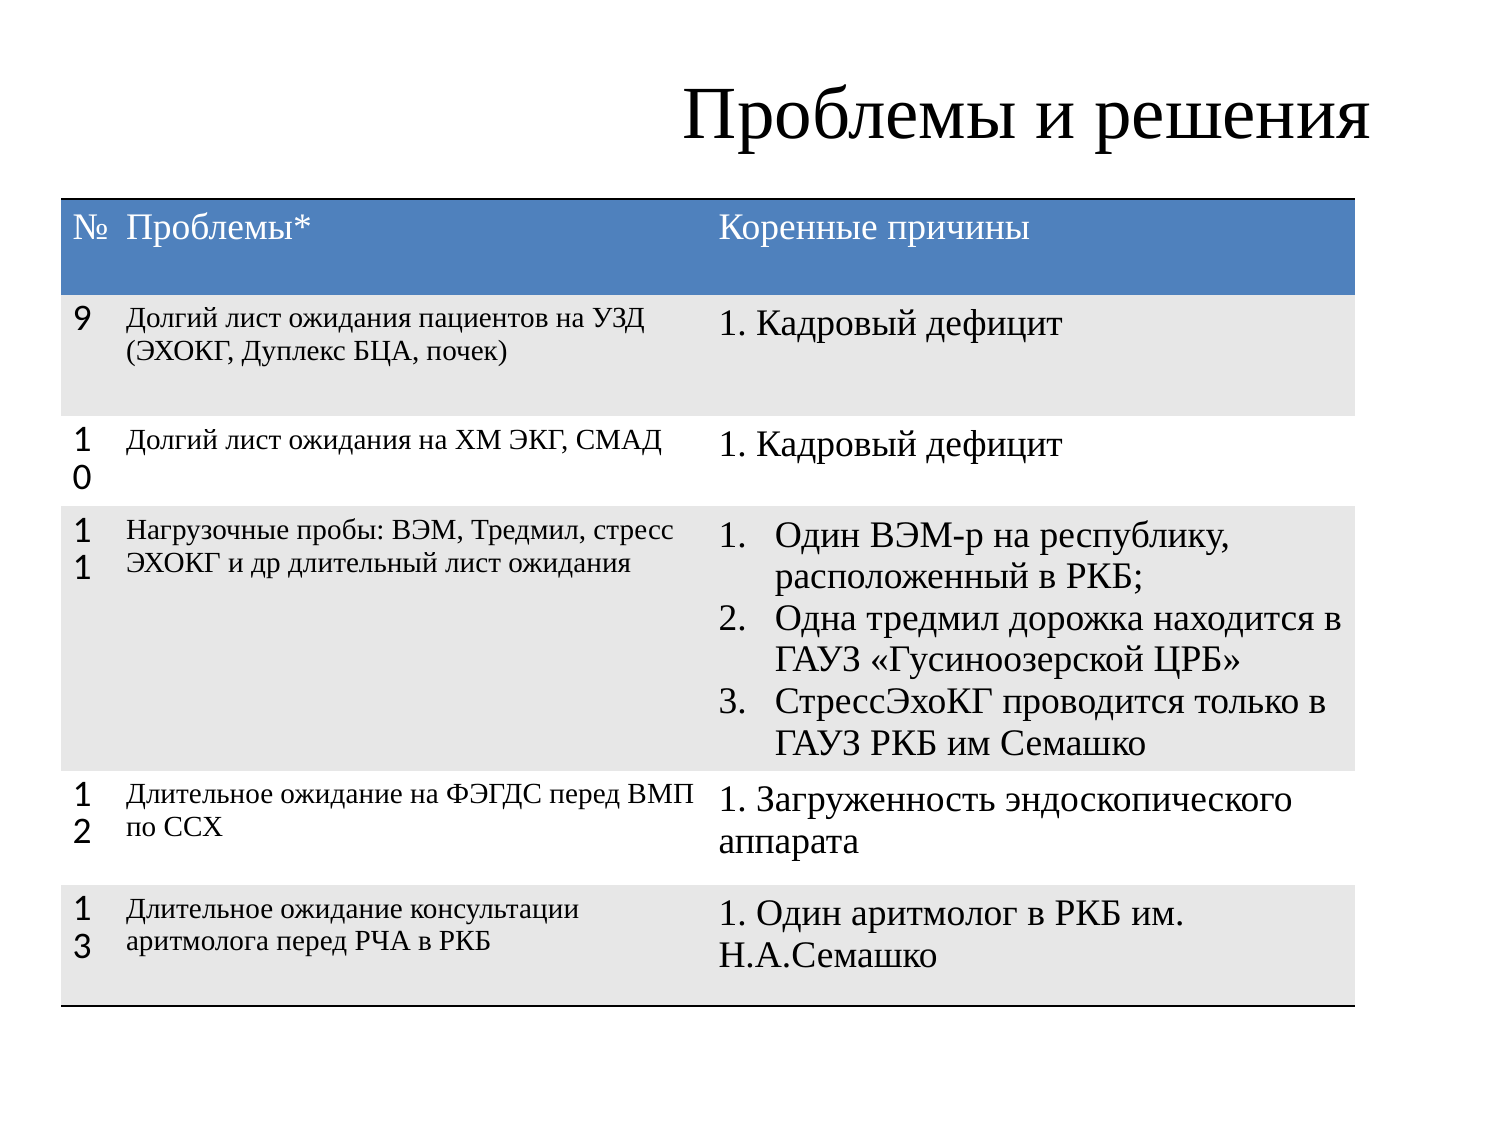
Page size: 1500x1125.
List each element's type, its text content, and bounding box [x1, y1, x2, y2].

table_cell 12 [61, 771, 115, 885]
table_cell 10 [61, 416, 115, 506]
table_cell 1. Загруженность эндоскопического аппарата [707, 771, 1355, 885]
table_cell Долгий лист ожидания на ХМ ЭКГ, СМАД [115, 416, 707, 506]
table_header Коренные причины [707, 200, 1355, 295]
table_cell 1. Кадровый дефицит [707, 416, 1355, 506]
table_cell Длительное ожидание консультации аритмолога перед РЧА в РКБ [115, 885, 707, 1005]
title Проблемы и решения [92, 23, 1387, 193]
table_header № [61, 200, 115, 295]
table_cell 1. Кадровый дефицит [707, 295, 1355, 416]
table_cell 13 [61, 885, 115, 1005]
table_cell Один ВЭМ-р на республику, расположенный в РКБ; Одна тредмил дорожка находится в ГАУЗ «Гусиноозерской ЦРБ» СтрессЭхоКГ проводится только в ГАУЗ РКБ им Семашко [707, 506, 1355, 771]
table_cell Долгий лист ожидания пациентов на УЗД (ЭХОКГ, Дуплекс БЦА, почек) [115, 295, 707, 416]
table_cell Нагрузочные пробы: ВЭМ, Тредмил, стресс ЭХОКГ и др длительный лист ожидания [115, 506, 707, 771]
table_cell Длительное ожидание на ФЭГДС перед ВМП по ССХ [115, 771, 707, 885]
table_cell 11 [61, 506, 115, 771]
table_cell 9 [61, 295, 115, 416]
table_header Проблемы* [115, 200, 707, 295]
table_cell 1. Один аритмолог в РКБ им. Н.А.Семашко [707, 885, 1355, 1005]
